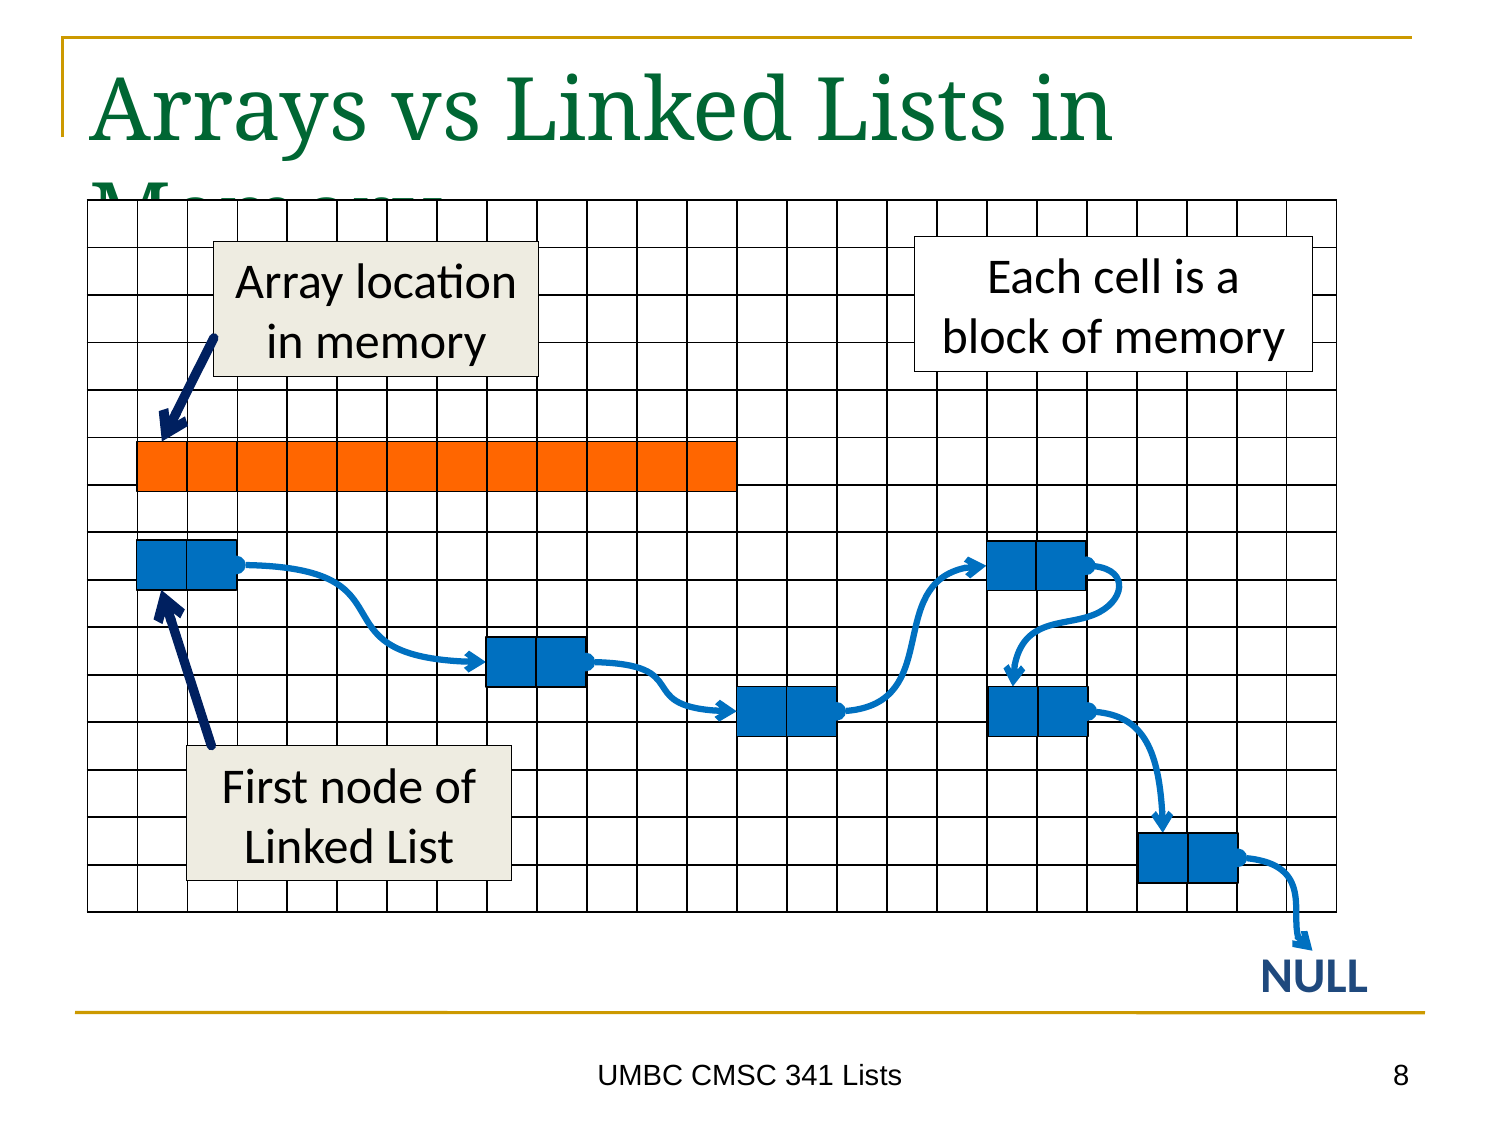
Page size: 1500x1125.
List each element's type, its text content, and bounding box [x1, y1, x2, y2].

table_cell [888, 296, 914, 342]
table_cell [688, 818, 736, 864]
table_cell [1238, 723, 1286, 769]
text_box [485, 636, 739, 710]
table_cell [888, 248, 914, 294]
table_cell [688, 248, 736, 294]
table_header [338, 201, 386, 241]
table_cell [1188, 818, 1236, 831]
table_cell [888, 343, 936, 389]
table_cell [88, 343, 137, 389]
table_cell [738, 818, 786, 864]
table_cell [1287, 771, 1336, 816]
table_cell [288, 723, 336, 745]
table_cell [588, 818, 636, 864]
table_cell [88, 676, 137, 721]
table_cell [438, 377, 486, 389]
table_cell [838, 343, 886, 389]
table_cell [588, 248, 636, 294]
table_cell [288, 676, 336, 721]
table_cell [88, 818, 137, 864]
table_cell [1287, 438, 1336, 484]
table_cell [688, 343, 736, 389]
table_cell [1188, 581, 1236, 626]
table_cell [438, 669, 480, 674]
table_cell [1088, 438, 1136, 484]
table_cell [788, 771, 836, 816]
text_box First node of Linked List [186, 745, 512, 881]
table_cell [988, 372, 1036, 389]
table_cell [1088, 372, 1136, 389]
table_cell [738, 866, 786, 911]
table_cell [1188, 723, 1236, 769]
table_cell [1038, 372, 1086, 389]
table_cell [1038, 438, 1086, 484]
table_cell [88, 533, 137, 579]
table_cell [1287, 486, 1336, 531]
table_cell [238, 391, 286, 437]
table_header [1088, 201, 1136, 236]
table_cell [838, 248, 886, 294]
table_cell [388, 391, 436, 437]
table_header [588, 201, 636, 247]
table_cell [238, 669, 286, 674]
table_cell [1287, 676, 1336, 721]
slide_number 8 [1074, 1023, 1425, 1099]
table_cell [688, 866, 736, 911]
table_cell [788, 866, 836, 911]
table_cell [288, 669, 336, 674]
table_cell [738, 771, 786, 816]
text_box Each cell is a block of memory [914, 236, 1313, 372]
table_cell [1092, 628, 1136, 674]
table_cell [838, 296, 886, 342]
table_cell [338, 881, 386, 911]
table_cell [488, 866, 536, 911]
table_cell [938, 866, 986, 911]
table_cell [588, 391, 636, 437]
table_header [188, 201, 237, 247]
table_cell [488, 391, 536, 437]
table_cell [1038, 533, 1086, 540]
table_cell [138, 248, 187, 294]
table_cell [1287, 533, 1336, 579]
table_cell [838, 771, 886, 816]
table_cell [488, 723, 536, 769]
table_cell [1313, 296, 1336, 342]
table_cell [588, 296, 636, 342]
table_cell [1238, 372, 1286, 389]
text_box Array location in memory [213, 241, 539, 377]
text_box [987, 686, 1164, 834]
table_cell [588, 499, 636, 531]
table_cell [491, 628, 536, 635]
table_cell [1188, 533, 1236, 579]
table_cell [938, 372, 986, 389]
table_cell [488, 533, 536, 579]
table_cell [738, 486, 786, 531]
table_cell [938, 771, 982, 816]
text_box NULL [1242, 935, 1386, 1010]
table_header [1238, 201, 1286, 236]
table_cell [1092, 581, 1136, 626]
table_cell [138, 866, 187, 911]
table_cell [288, 499, 336, 531]
table_cell [438, 533, 486, 539]
table_cell [588, 533, 636, 579]
table_header [988, 201, 1036, 236]
table_cell [838, 818, 886, 864]
table_cell [738, 248, 786, 294]
table_cell [888, 391, 936, 437]
table_cell [688, 723, 736, 769]
table_cell [1138, 391, 1186, 437]
table_cell [838, 533, 886, 564]
table_cell [512, 771, 536, 816]
table_cell [438, 499, 486, 531]
table_cell [788, 296, 836, 342]
table_cell [988, 533, 1036, 539]
table_cell [539, 296, 586, 342]
table_cell [88, 771, 137, 816]
table_cell [238, 881, 286, 911]
table_cell [688, 499, 736, 531]
table_cell [788, 248, 836, 294]
table_cell [588, 581, 636, 626]
table_cell [1188, 628, 1236, 674]
table_cell [688, 581, 731, 626]
table_cell [538, 866, 586, 911]
table_cell [588, 343, 636, 389]
table_cell [188, 248, 213, 294]
table_cell [538, 723, 586, 769]
table_cell [1316, 866, 1336, 911]
table_cell [1038, 866, 1086, 911]
table_cell [338, 533, 386, 538]
table_cell [88, 628, 137, 674]
table_header [888, 201, 936, 247]
table_cell [638, 581, 686, 626]
table_cell [288, 881, 336, 911]
table_cell [638, 723, 686, 769]
table_cell [1138, 438, 1186, 484]
table_cell [738, 343, 786, 389]
table_cell [638, 499, 686, 531]
table_cell [738, 533, 786, 564]
table_header [238, 201, 286, 241]
table_cell [838, 438, 886, 484]
table_cell [788, 391, 836, 437]
table_header [788, 201, 836, 247]
table_header [388, 201, 436, 241]
table_cell [388, 533, 436, 538]
table_cell [538, 533, 586, 579]
table_cell [688, 391, 736, 437]
table_cell [438, 676, 486, 721]
table_cell [1238, 533, 1286, 579]
table_cell [638, 343, 686, 389]
table_header [638, 201, 686, 247]
table_cell [838, 746, 886, 769]
table_cell [638, 248, 686, 294]
table_cell [1138, 581, 1186, 626]
table_cell [438, 881, 486, 911]
table_cell [219, 391, 237, 437]
table_cell [988, 391, 1036, 437]
table_header [88, 201, 137, 247]
table_cell [538, 391, 586, 437]
table_cell [938, 818, 986, 864]
table_cell [638, 771, 686, 816]
table_cell [588, 628, 636, 635]
table_cell [438, 391, 486, 437]
table_header [1287, 201, 1336, 247]
table_header [738, 201, 786, 247]
table_cell [188, 499, 237, 531]
table_cell [217, 669, 237, 674]
table_cell [838, 866, 886, 911]
table_cell [88, 581, 131, 626]
table_cell [638, 533, 686, 579]
table_cell [838, 486, 886, 531]
table_cell [1138, 676, 1186, 721]
table_cell [538, 499, 586, 531]
table_cell [338, 377, 386, 389]
table_cell [219, 377, 237, 389]
table_cell [1169, 723, 1186, 769]
table_cell [188, 881, 237, 911]
table_cell [788, 343, 836, 389]
table_cell [288, 377, 336, 389]
table_cell [491, 581, 536, 626]
table_cell [1188, 676, 1236, 721]
table_cell [188, 533, 237, 538]
table_cell [138, 676, 156, 721]
table_cell [1287, 818, 1336, 864]
table_cell [338, 669, 386, 674]
table_header [938, 201, 986, 236]
table_cell [738, 391, 786, 437]
table_cell [1188, 438, 1236, 484]
table_cell [1238, 676, 1286, 721]
table_cell [1188, 486, 1236, 531]
table_cell [1088, 391, 1136, 437]
table_cell [588, 723, 636, 769]
table_cell [1169, 771, 1186, 816]
table_cell [738, 296, 786, 342]
table_cell [538, 343, 586, 389]
table_cell [788, 438, 836, 484]
table_cell [588, 866, 636, 911]
table_cell [938, 391, 986, 437]
table_cell [1169, 818, 1186, 831]
table_cell [1088, 866, 1132, 911]
table_cell [388, 669, 436, 674]
table_cell [217, 676, 237, 721]
table_cell [1287, 723, 1336, 769]
table_cell [938, 533, 986, 564]
table_cell [1138, 628, 1186, 674]
table_cell [388, 499, 436, 531]
table_cell [488, 377, 536, 389]
table_header [688, 201, 736, 247]
table_cell [388, 676, 436, 721]
table_cell [888, 533, 936, 564]
footer UMBC CMSC 341 Lists [262, 1024, 1238, 1100]
table_cell [238, 533, 286, 538]
table_cell [1038, 391, 1086, 437]
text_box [136, 539, 487, 663]
table_cell [938, 746, 982, 769]
table_cell [588, 771, 636, 816]
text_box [161, 337, 215, 442]
table_cell [638, 296, 686, 342]
table_cell [1238, 628, 1286, 674]
table_cell [538, 771, 586, 816]
table_cell [1138, 533, 1186, 579]
table_cell [388, 881, 436, 911]
table_cell [238, 676, 286, 721]
table_cell [988, 486, 1036, 531]
table_cell [539, 248, 586, 294]
table_cell [338, 499, 386, 531]
table_cell [338, 391, 386, 437]
table_cell [1238, 486, 1286, 531]
table_cell [1287, 628, 1336, 674]
table_cell [638, 628, 686, 635]
table_cell [88, 438, 137, 484]
table_cell [838, 391, 886, 437]
table_cell [88, 866, 137, 911]
table_cell [888, 746, 936, 769]
table_cell [738, 438, 786, 484]
table_cell [1238, 771, 1286, 816]
table_cell [88, 296, 137, 342]
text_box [986, 540, 1087, 685]
table_cell [688, 628, 731, 635]
table_cell [1188, 771, 1236, 816]
table_cell [138, 343, 156, 389]
table_cell [888, 866, 936, 911]
table_cell [688, 771, 736, 816]
table_cell [388, 377, 436, 389]
table_header [288, 201, 336, 241]
table_cell [1238, 391, 1286, 437]
table_cell [138, 533, 187, 538]
table_cell [638, 818, 686, 864]
table_cell [538, 818, 586, 864]
table_cell [88, 248, 137, 294]
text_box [161, 589, 212, 746]
table_cell [216, 723, 237, 745]
table_header [138, 201, 187, 247]
table_cell [888, 771, 936, 816]
table_cell [638, 391, 686, 437]
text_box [736, 565, 982, 737]
table_cell [488, 499, 536, 531]
table_header [1038, 201, 1086, 236]
table_cell [688, 533, 736, 579]
table_cell [88, 391, 137, 437]
table_cell [1287, 343, 1336, 389]
table_cell [338, 676, 386, 721]
table_cell [138, 391, 156, 437]
table_cell [188, 296, 213, 336]
table_cell [1188, 372, 1236, 389]
table_cell [1038, 841, 1086, 864]
table_cell [1088, 841, 1132, 864]
table_header [1138, 201, 1186, 236]
table_cell [1138, 486, 1186, 531]
table_header [538, 201, 586, 247]
table_cell [788, 533, 836, 564]
table_cell [538, 628, 586, 635]
table_cell [738, 745, 786, 769]
table_cell [138, 499, 187, 531]
table_cell [1238, 818, 1286, 831]
table_cell [938, 438, 986, 484]
table_cell [1238, 581, 1286, 626]
table_cell [538, 581, 586, 626]
table_cell [1238, 438, 1286, 484]
table_cell [988, 866, 1036, 911]
table_cell [1088, 486, 1136, 531]
table_cell [138, 771, 186, 816]
table_cell [988, 438, 1036, 484]
table_cell [788, 486, 836, 531]
table_header [488, 201, 536, 241]
table_cell [938, 486, 986, 531]
table_header [1188, 201, 1236, 236]
table_cell [1038, 486, 1086, 531]
title Arrays vs Linked Lists in Memory [75, 45, 1425, 213]
table_cell [1088, 533, 1136, 579]
table_cell [888, 486, 936, 531]
table_cell [238, 499, 286, 531]
table_cell [1092, 676, 1136, 684]
table_cell [788, 746, 836, 769]
table_cell [788, 818, 836, 864]
table_cell [138, 669, 156, 674]
table_cell [238, 377, 286, 389]
table_cell [238, 723, 286, 745]
table_cell [1313, 248, 1336, 294]
table_cell [138, 818, 186, 864]
table_cell [638, 866, 686, 911]
table_header [438, 201, 486, 241]
table_header [838, 201, 886, 247]
table_cell [88, 723, 137, 769]
table_cell [1287, 391, 1336, 437]
table_cell [138, 296, 187, 342]
table_cell [288, 391, 336, 437]
table_cell [338, 723, 386, 745]
table_cell [1138, 372, 1186, 389]
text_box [136, 441, 738, 492]
table_cell [888, 818, 936, 864]
table_cell [988, 840, 1036, 864]
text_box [1137, 832, 1313, 951]
table_cell [438, 723, 486, 745]
table_cell [512, 818, 536, 864]
table_cell [288, 533, 336, 538]
table_cell [88, 486, 137, 531]
table_cell [888, 438, 936, 484]
table_cell [688, 296, 736, 342]
table_cell [1287, 581, 1336, 626]
table_cell [138, 723, 186, 769]
table_cell [1188, 391, 1236, 437]
table_cell [388, 723, 436, 745]
